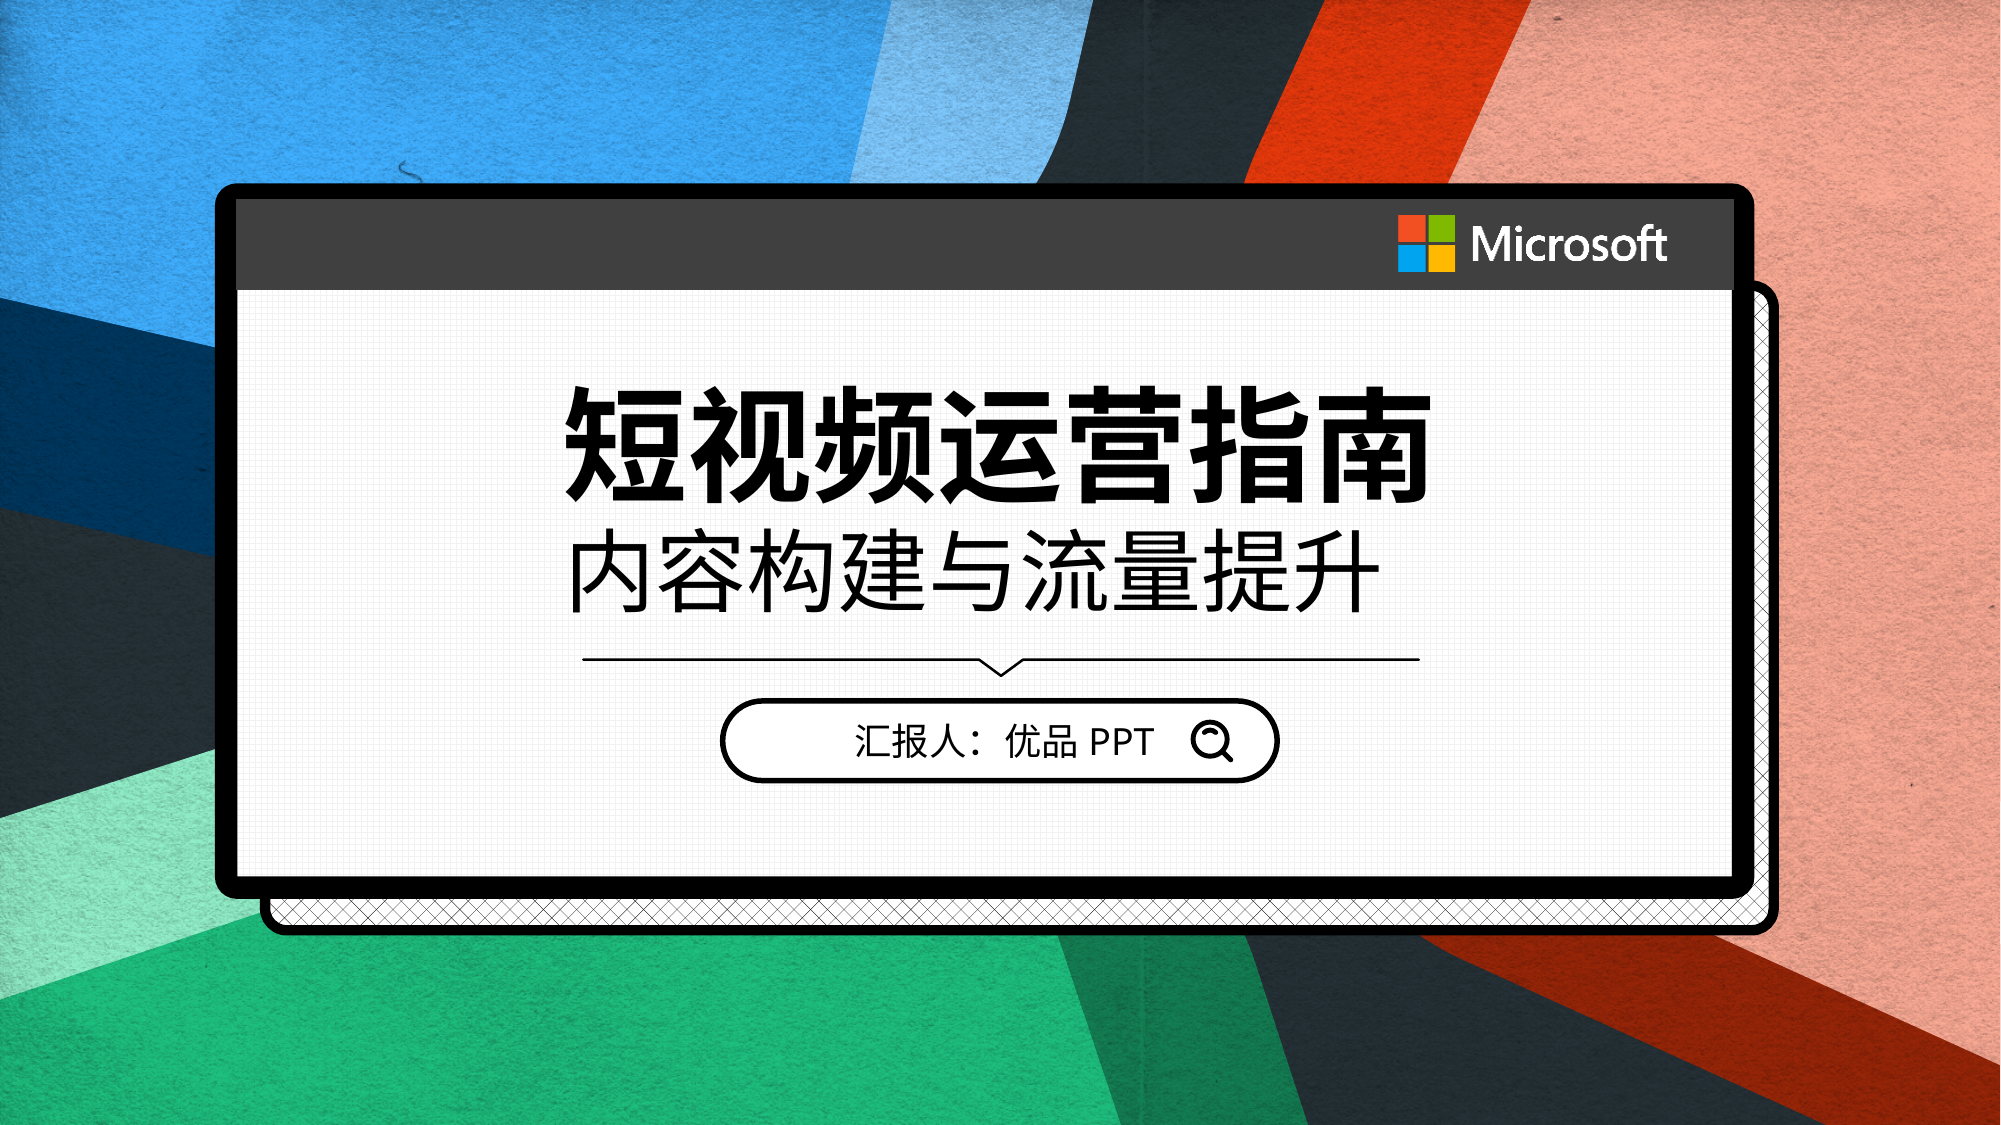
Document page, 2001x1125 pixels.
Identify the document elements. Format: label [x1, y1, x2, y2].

text_box [558, 367, 1442, 676]
picture [0, 0, 2000, 1125]
text_box [722, 700, 1278, 781]
